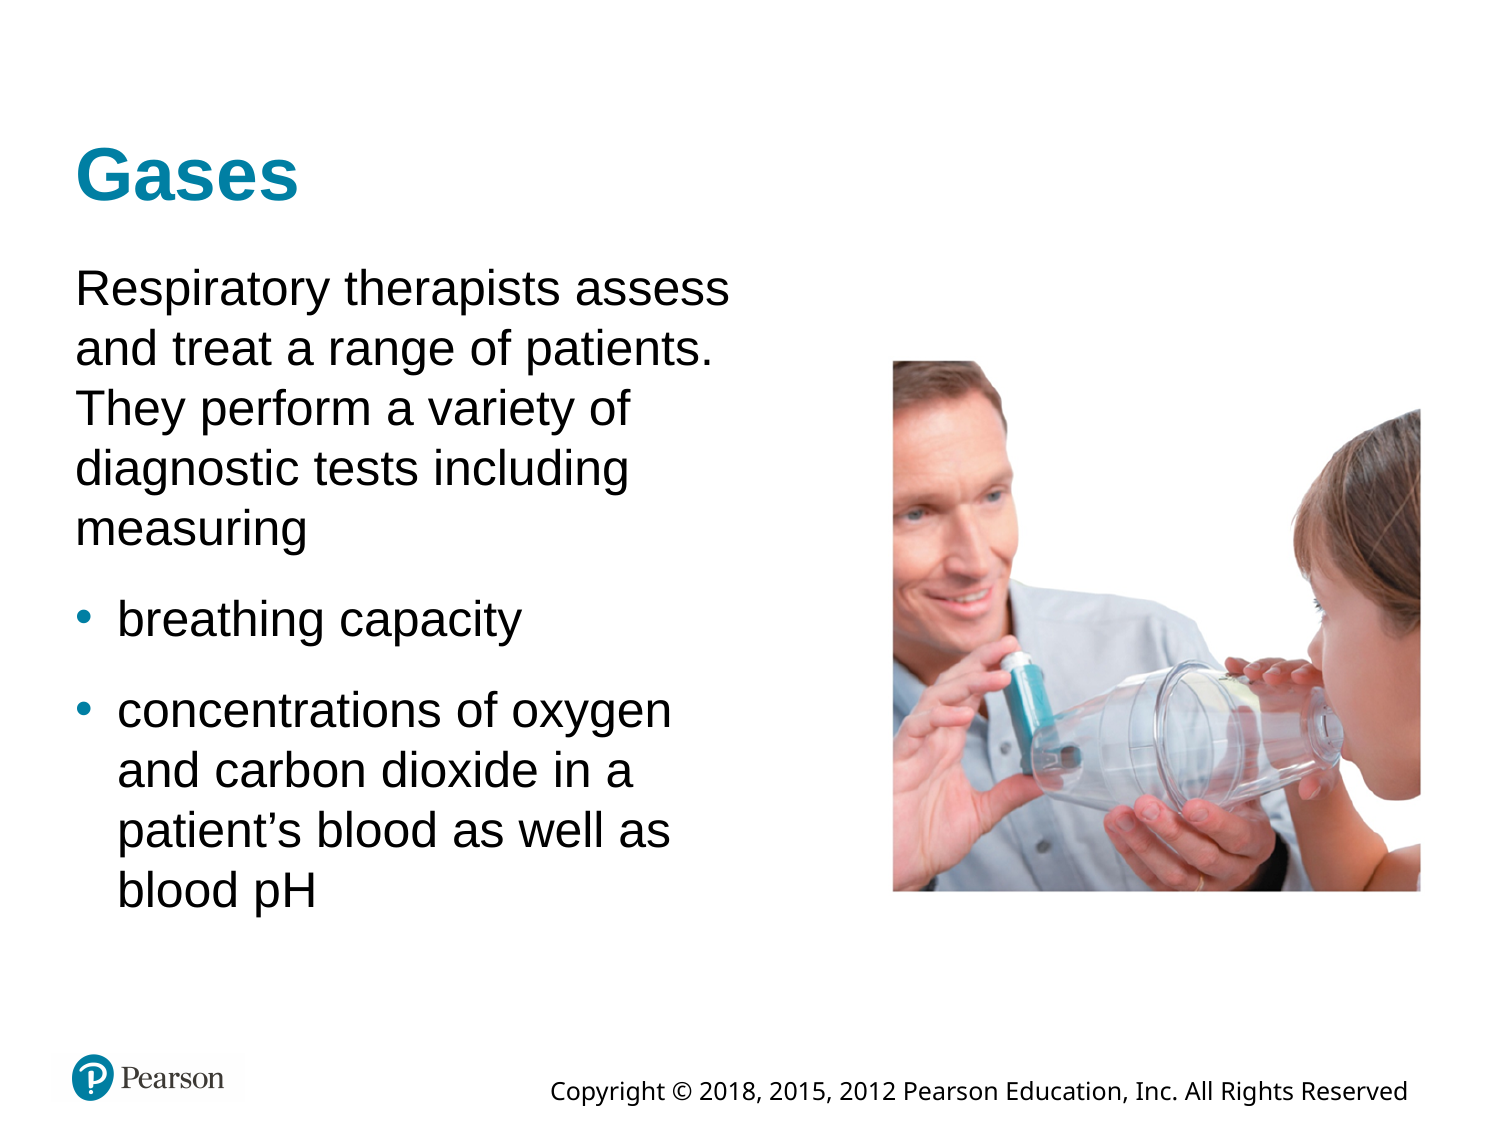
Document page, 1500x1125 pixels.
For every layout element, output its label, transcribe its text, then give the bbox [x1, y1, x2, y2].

picture [51, 1053, 245, 1102]
title Gases [75, 35, 1425, 216]
list Respiratory therapists assess and treat a range of patients. They perform a variety of diagnostic tests including measuring breathing capacity concentrations of oxygen and carbon dioxide in a patient’s blood as well as blood p H [75, 255, 765, 929]
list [887, 356, 1426, 896]
